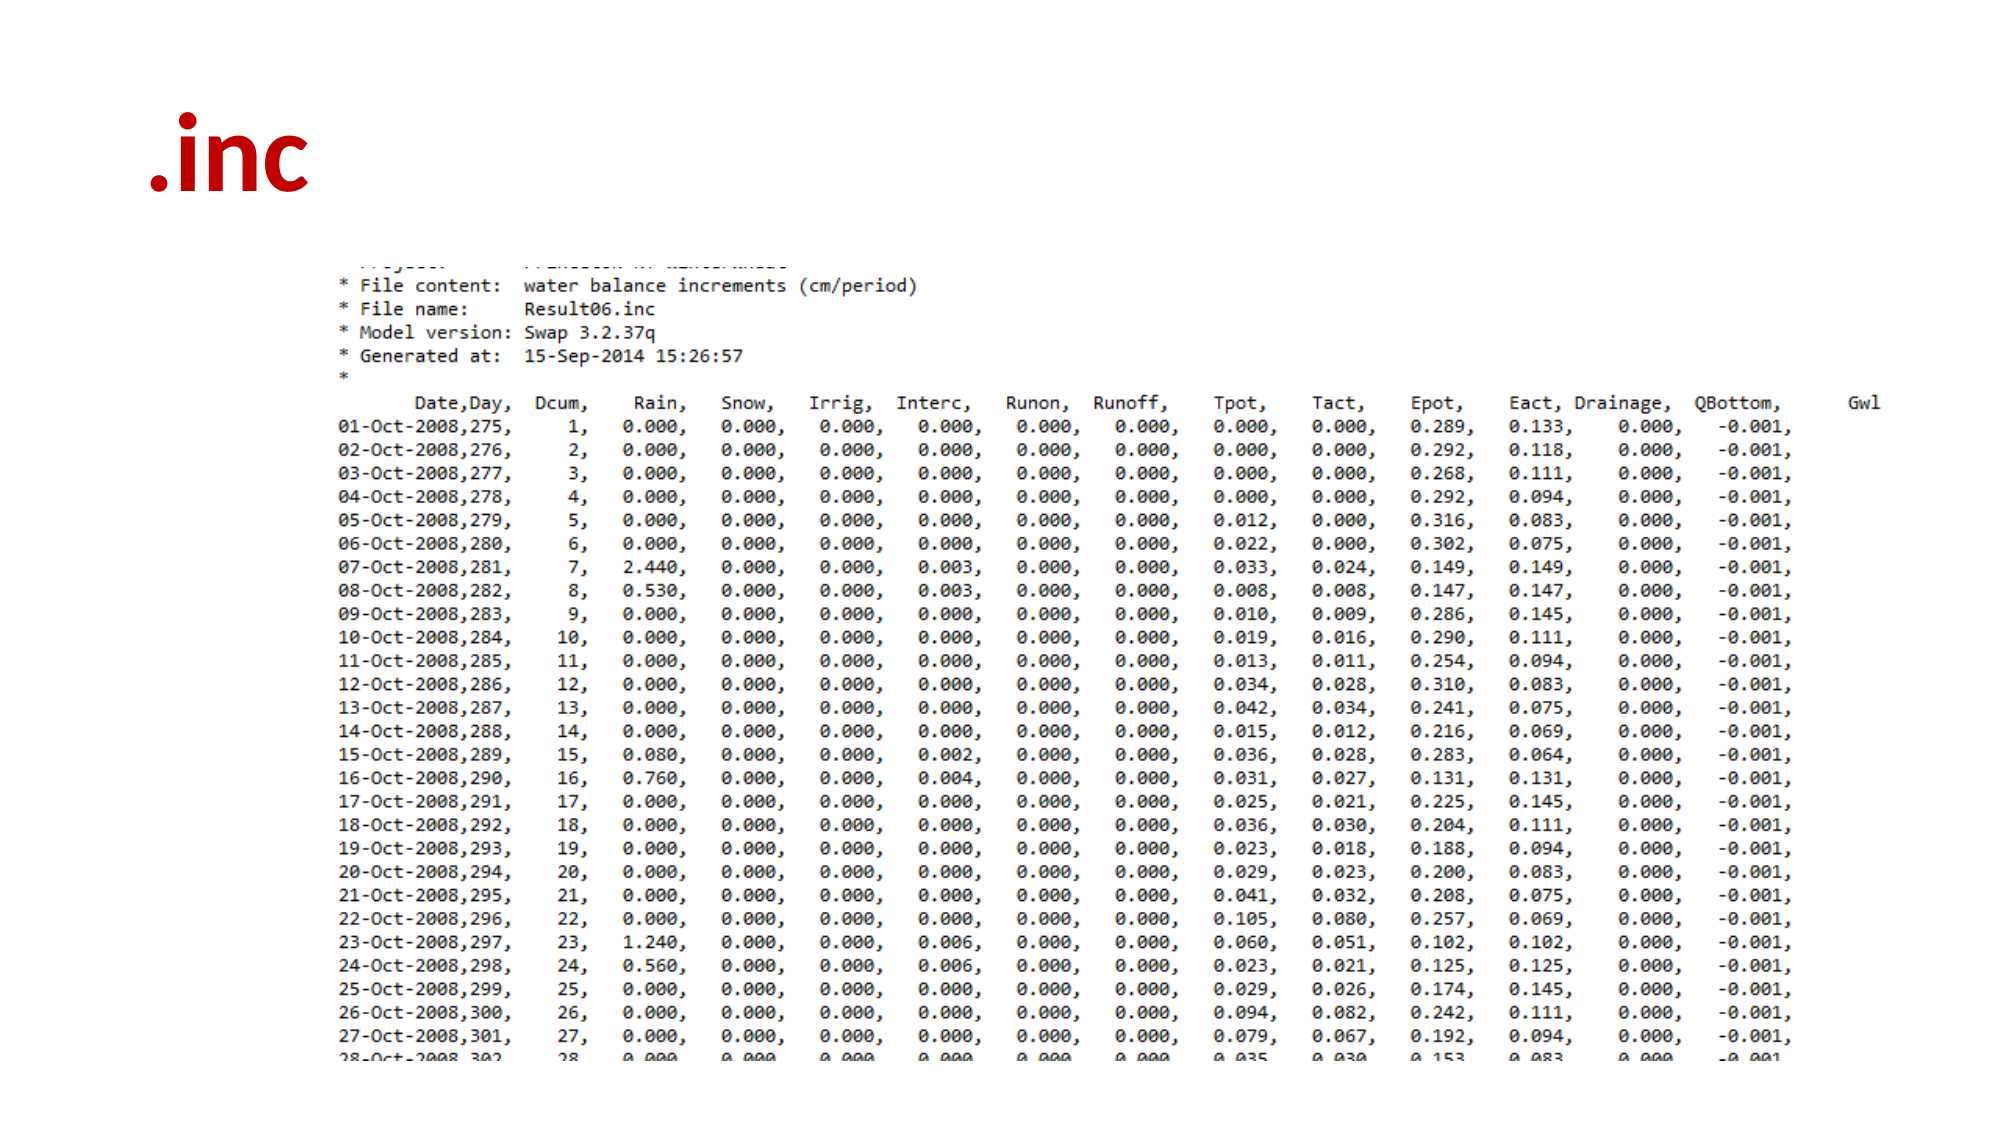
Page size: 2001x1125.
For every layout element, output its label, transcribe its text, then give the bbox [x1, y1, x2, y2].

picture [337, 267, 1925, 1061]
text_box .inc [49, 26, 405, 268]
